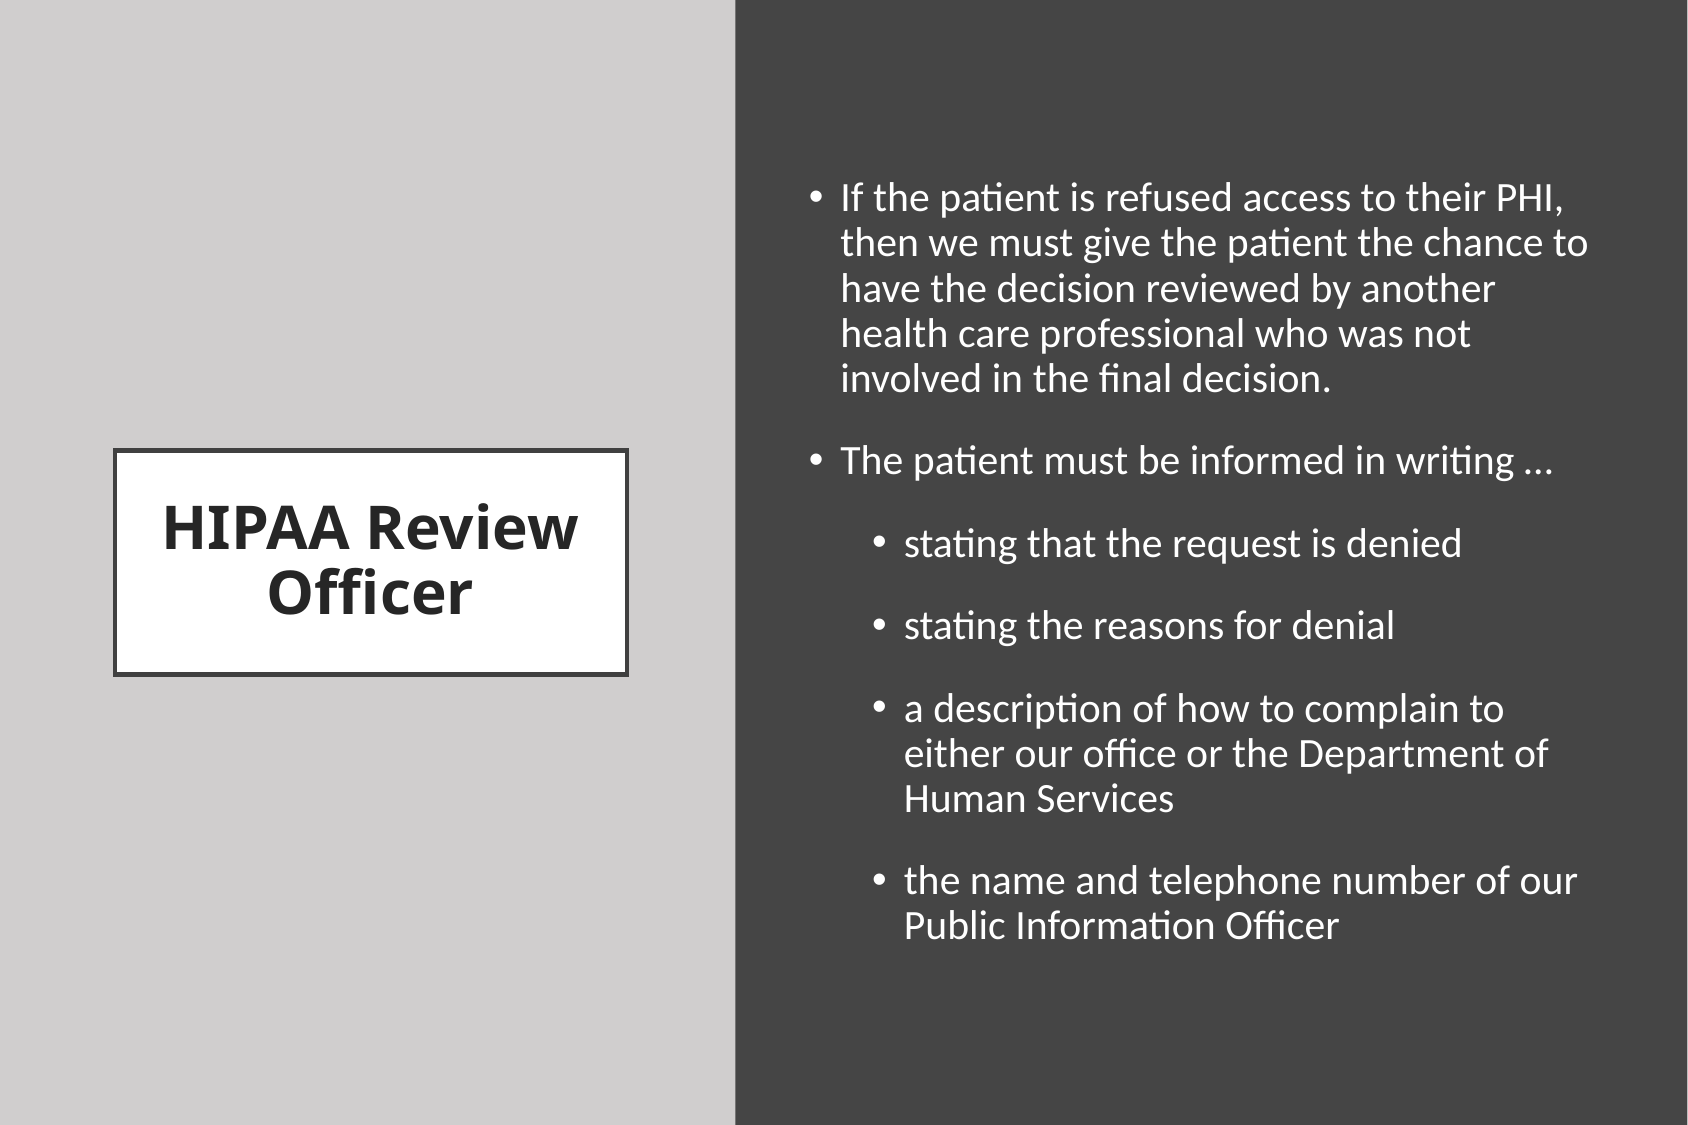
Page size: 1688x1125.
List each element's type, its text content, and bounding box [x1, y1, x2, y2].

title HIPAA Review Officer [114, 450, 627, 675]
list If the patient is refused access to their PHI, then we must give the patient the chance to have the decision reviewed by another health care professional who was not involved in the final decision. The patient must be informed in writing … stating that the request is denied stating the reasons for denial a description of how to complain to either our office or the Department of Human Services the name and telephone number of our Public Information Officer [793, 131, 1619, 994]
text_box [0, 0, 737, 1125]
